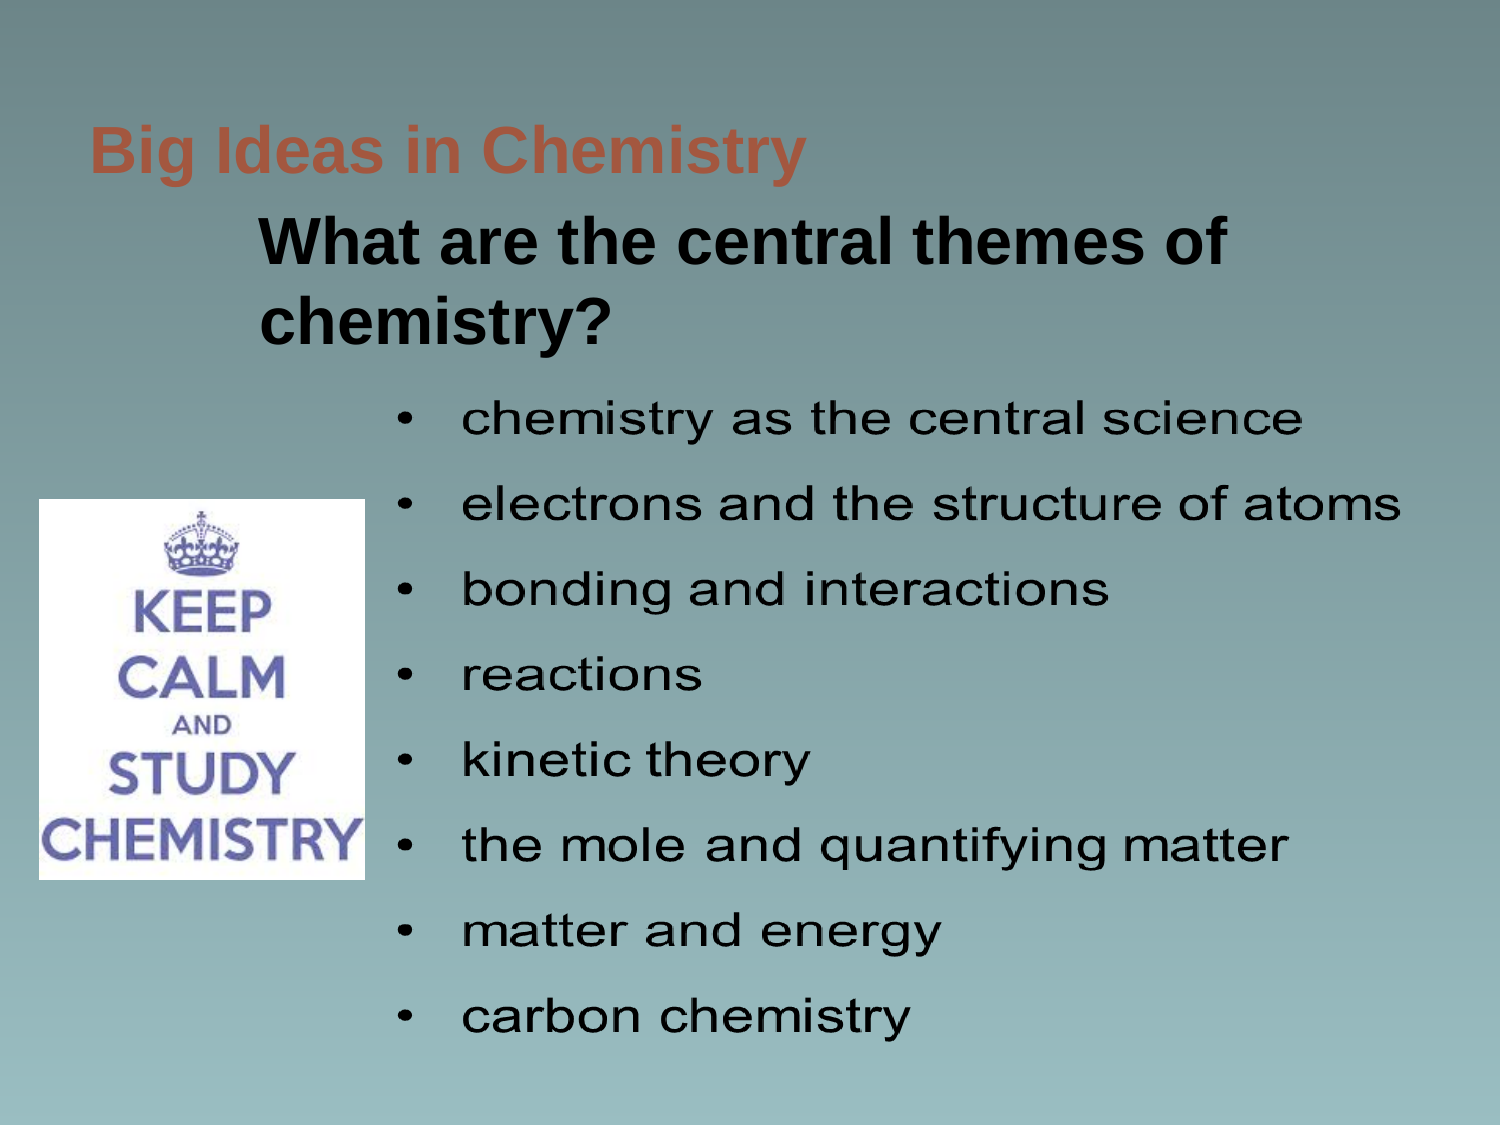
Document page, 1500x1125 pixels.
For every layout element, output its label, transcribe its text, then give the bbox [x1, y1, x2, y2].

picture [39, 374, 1438, 1071]
text_box Big Ideas in Chemistry [75, 99, 1250, 195]
list What are the central themes of chemistry? [112, 189, 1409, 498]
